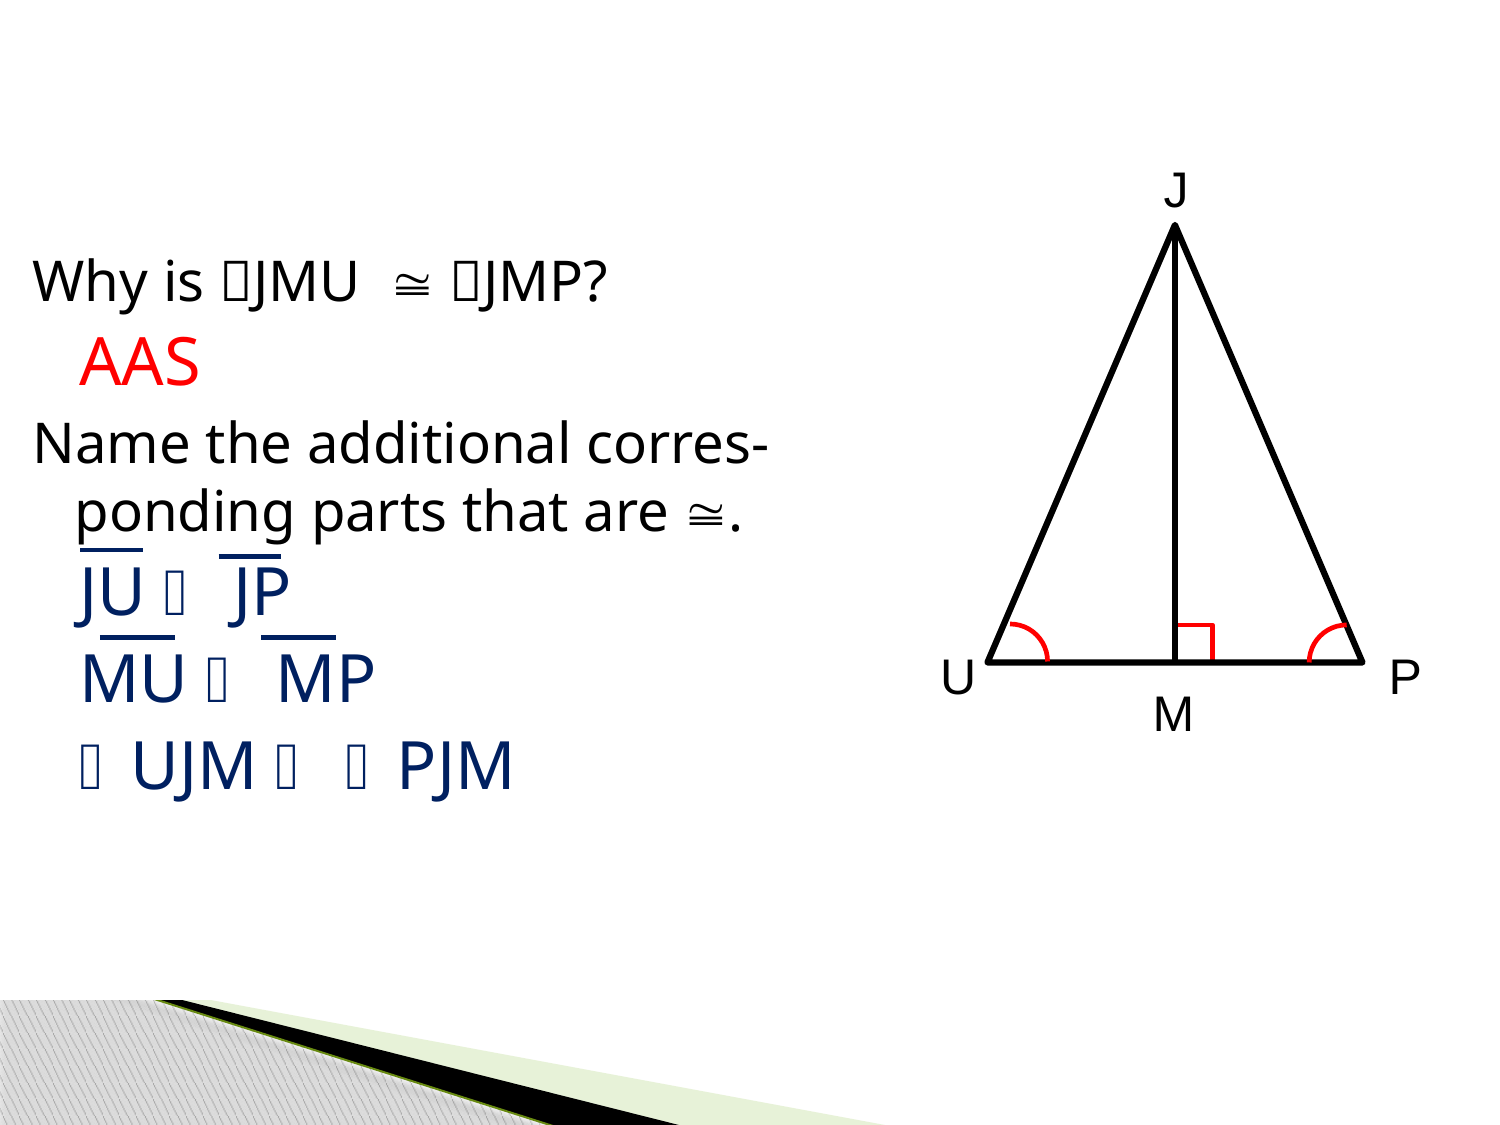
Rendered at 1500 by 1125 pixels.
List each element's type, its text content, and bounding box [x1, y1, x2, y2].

text_box [1010, 623, 1048, 662]
text_box [1178, 232, 1269, 443]
text_box P [1373, 637, 1437, 713]
text_box J [1148, 149, 1204, 225]
text_box [1347, 626, 1363, 663]
text_box [992, 455, 1346, 663]
list Why is JMU  JMP? AAS Name the additional corres-ponding parts that are . JU  JP MU  MP UJM  PJM [0, 237, 975, 1000]
text_box M [1137, 674, 1210, 749]
text_box [1081, 231, 1172, 443]
text_box U [925, 637, 992, 713]
text_box [1309, 624, 1347, 663]
